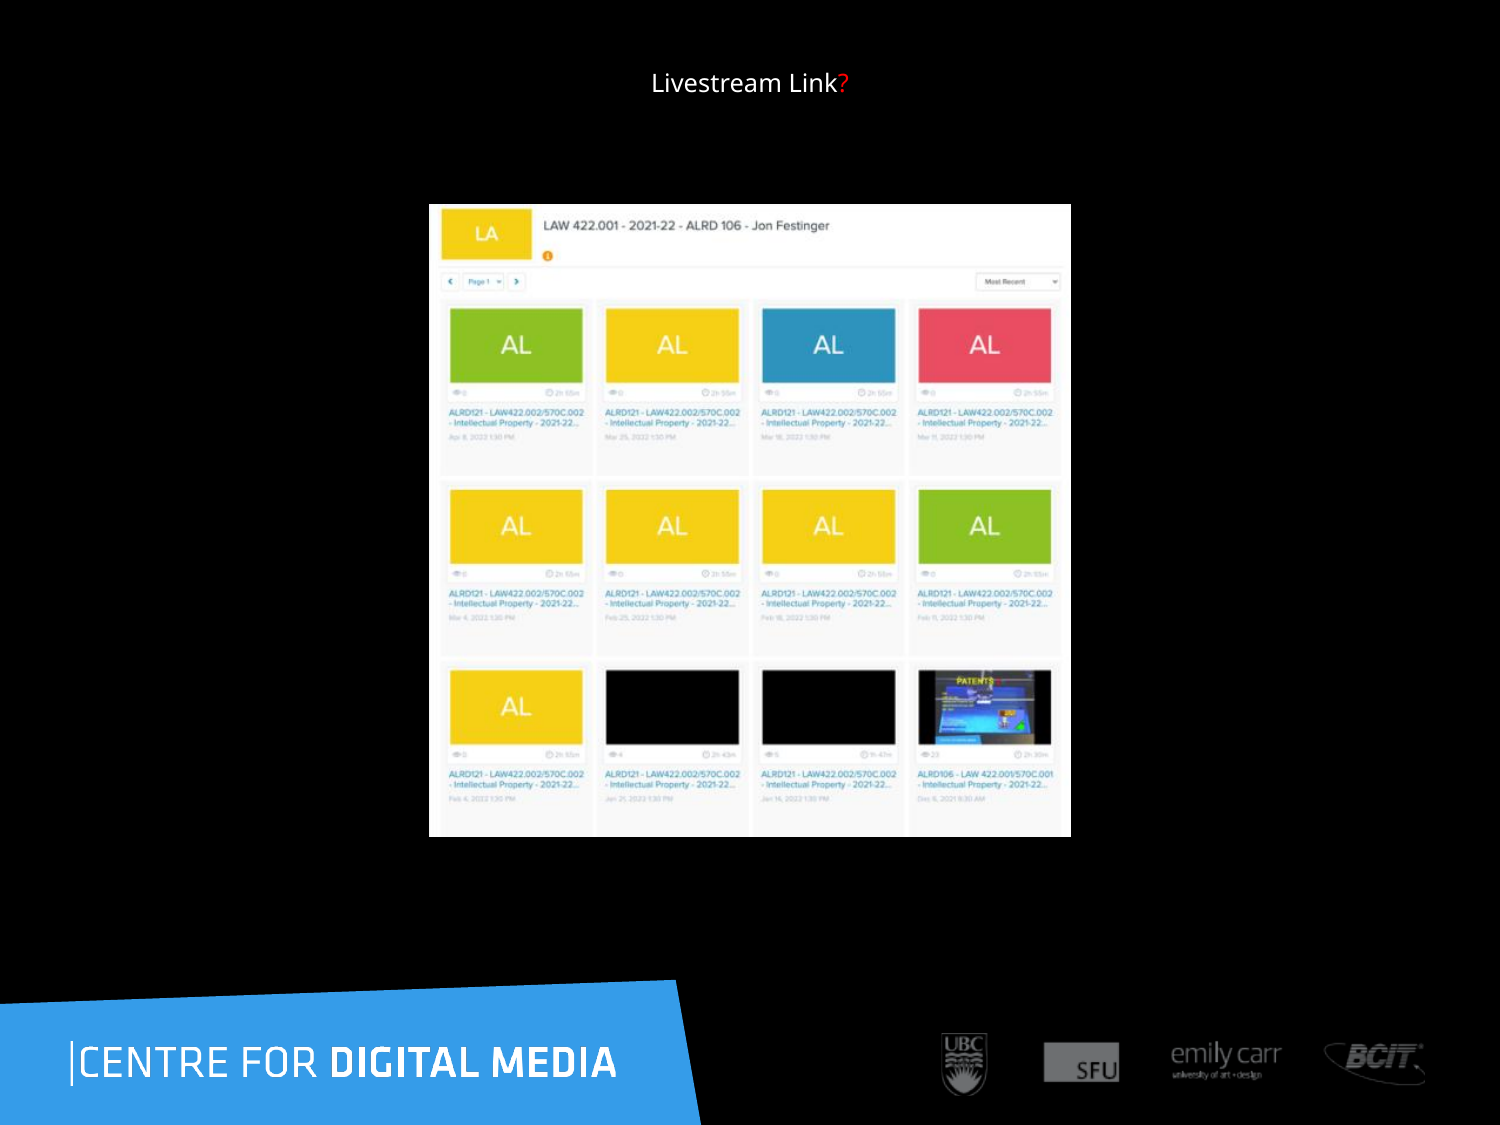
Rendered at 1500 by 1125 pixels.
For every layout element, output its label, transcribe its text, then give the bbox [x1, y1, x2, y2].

list https://mediasite.audiovisual.ubc.ca/Mediasite/Channel/law422-001-2021-22 [18, 610, 1482, 1125]
title Livestream Link? [75, 0, 1425, 167]
picture [429, 203, 1071, 838]
